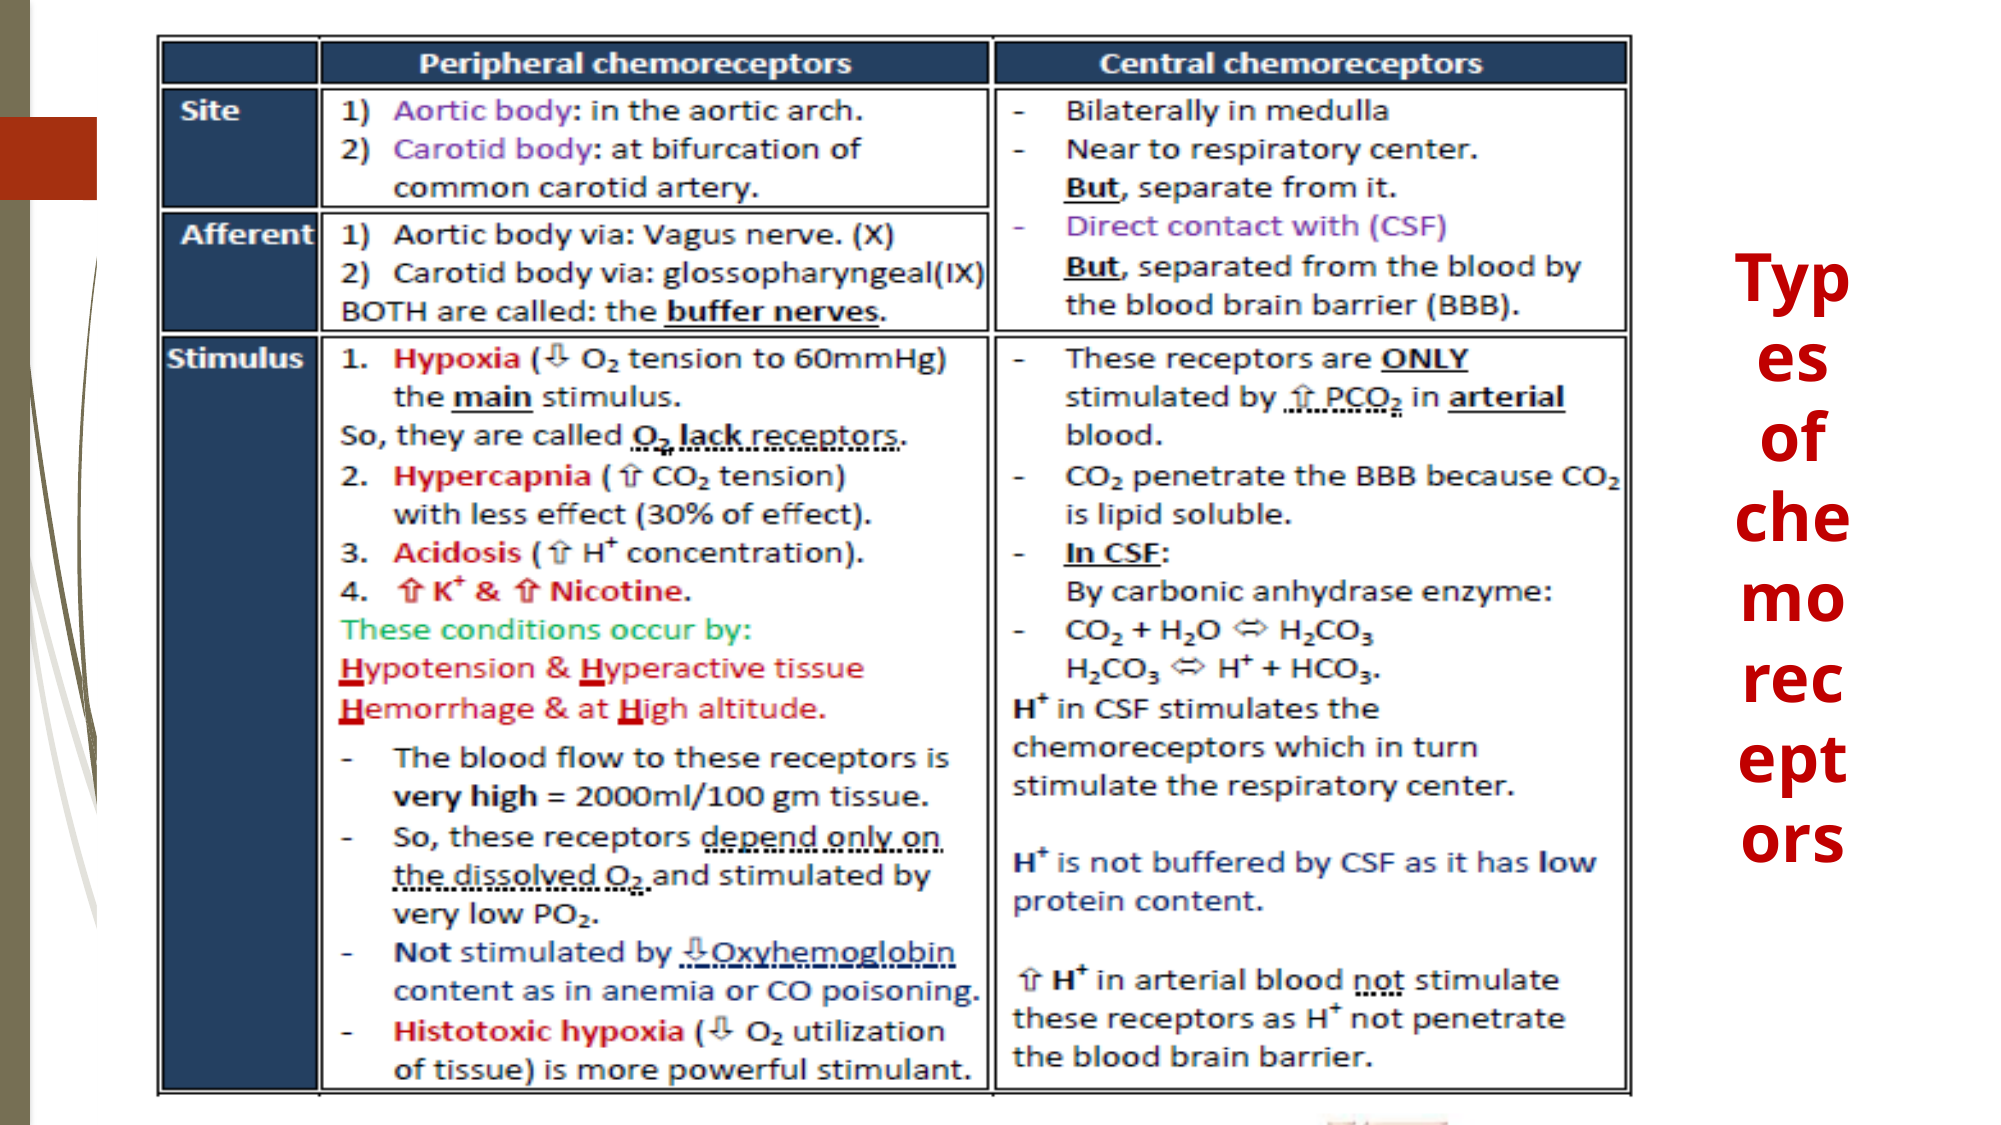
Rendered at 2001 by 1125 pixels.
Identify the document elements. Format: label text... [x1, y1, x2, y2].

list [96, 29, 1671, 1125]
title Types of chemoreceptors [1726, 104, 1860, 1006]
